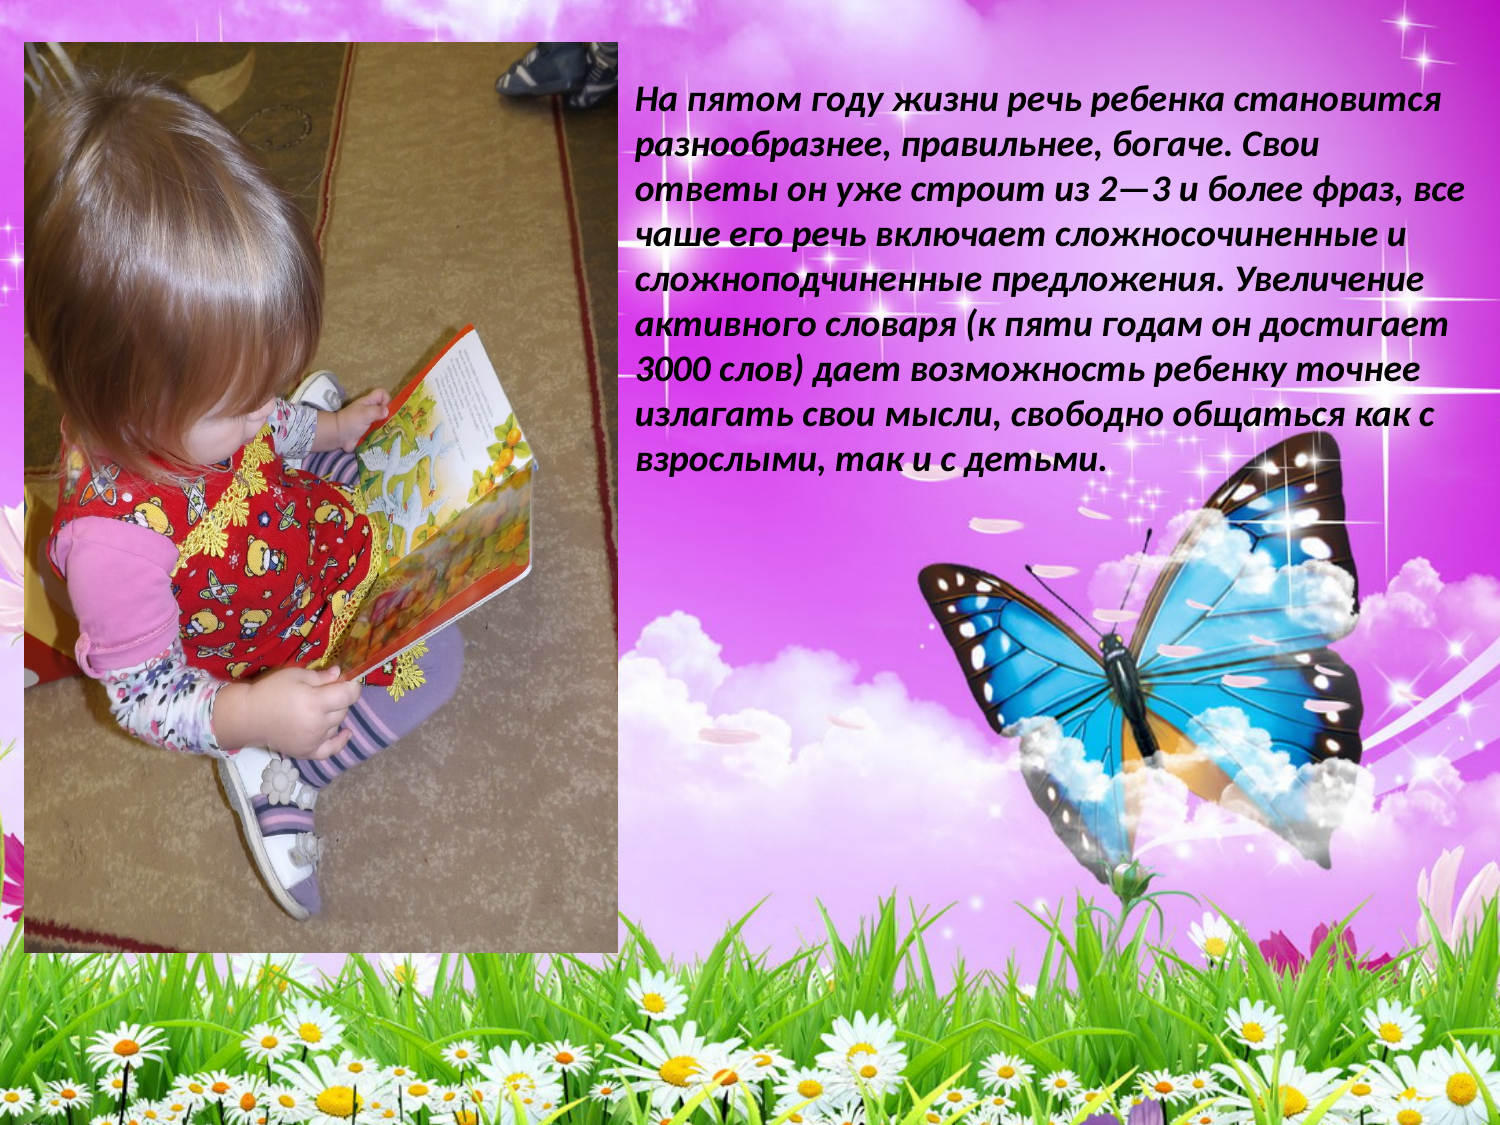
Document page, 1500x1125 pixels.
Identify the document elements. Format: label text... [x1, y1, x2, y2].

picture [0, 0, 1500, 1125]
text_box На пятом году жизни речь ребенка становится разнообразнее, правильнее, богаче. Свои ответы он уже строит из 2—3 и более фраз, все чаше его речь включает сложносочиненные и сложноподчиненные предложения. Увеличение активного словаря (к пяти годам он достигает 3000 слов) дает возможность ребенку точнее излагать свои мысли, свободно общаться как с взрослыми, так и с детьми. [623, 66, 1483, 532]
